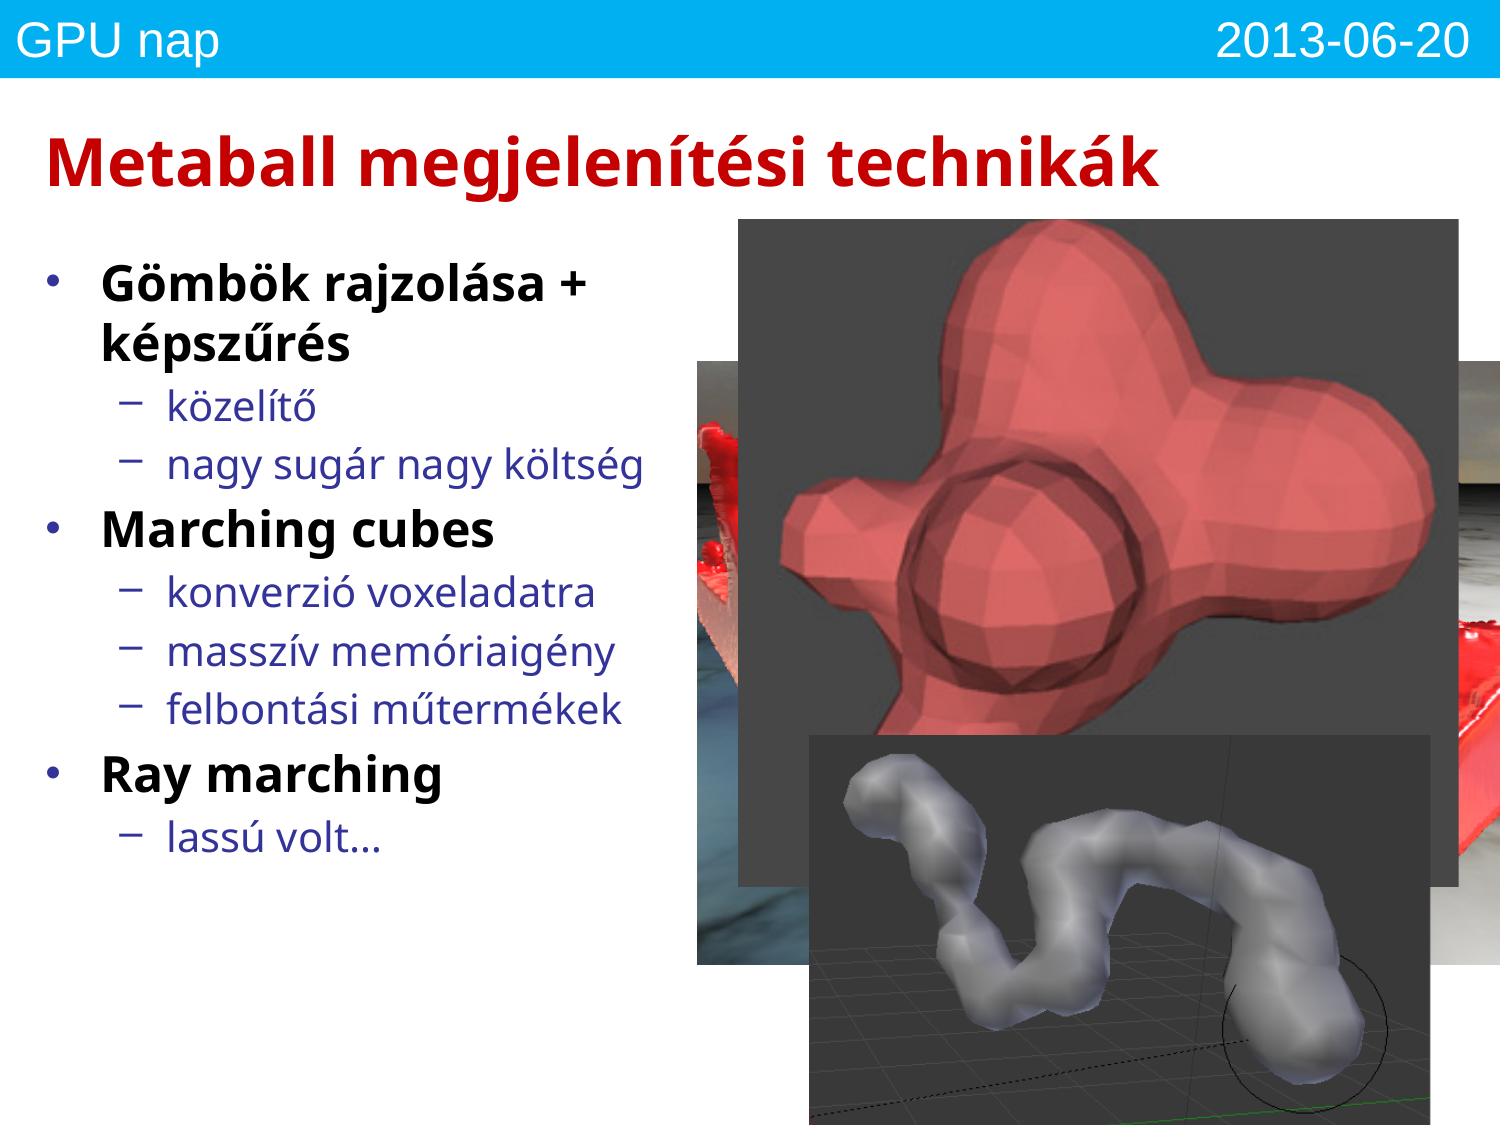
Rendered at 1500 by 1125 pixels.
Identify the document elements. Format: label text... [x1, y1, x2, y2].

list Gömbök rajzolása + képszűrés közelítő nagy sugár nagy költség Marching cubes konverzió voxeladatra masszív memóriaigény felbontási műtermékek Ray marching lassú volt… [29, 243, 786, 1048]
title Metaball megjelenítési technikák [29, 77, 1471, 241]
picture [697, 219, 1500, 1125]
